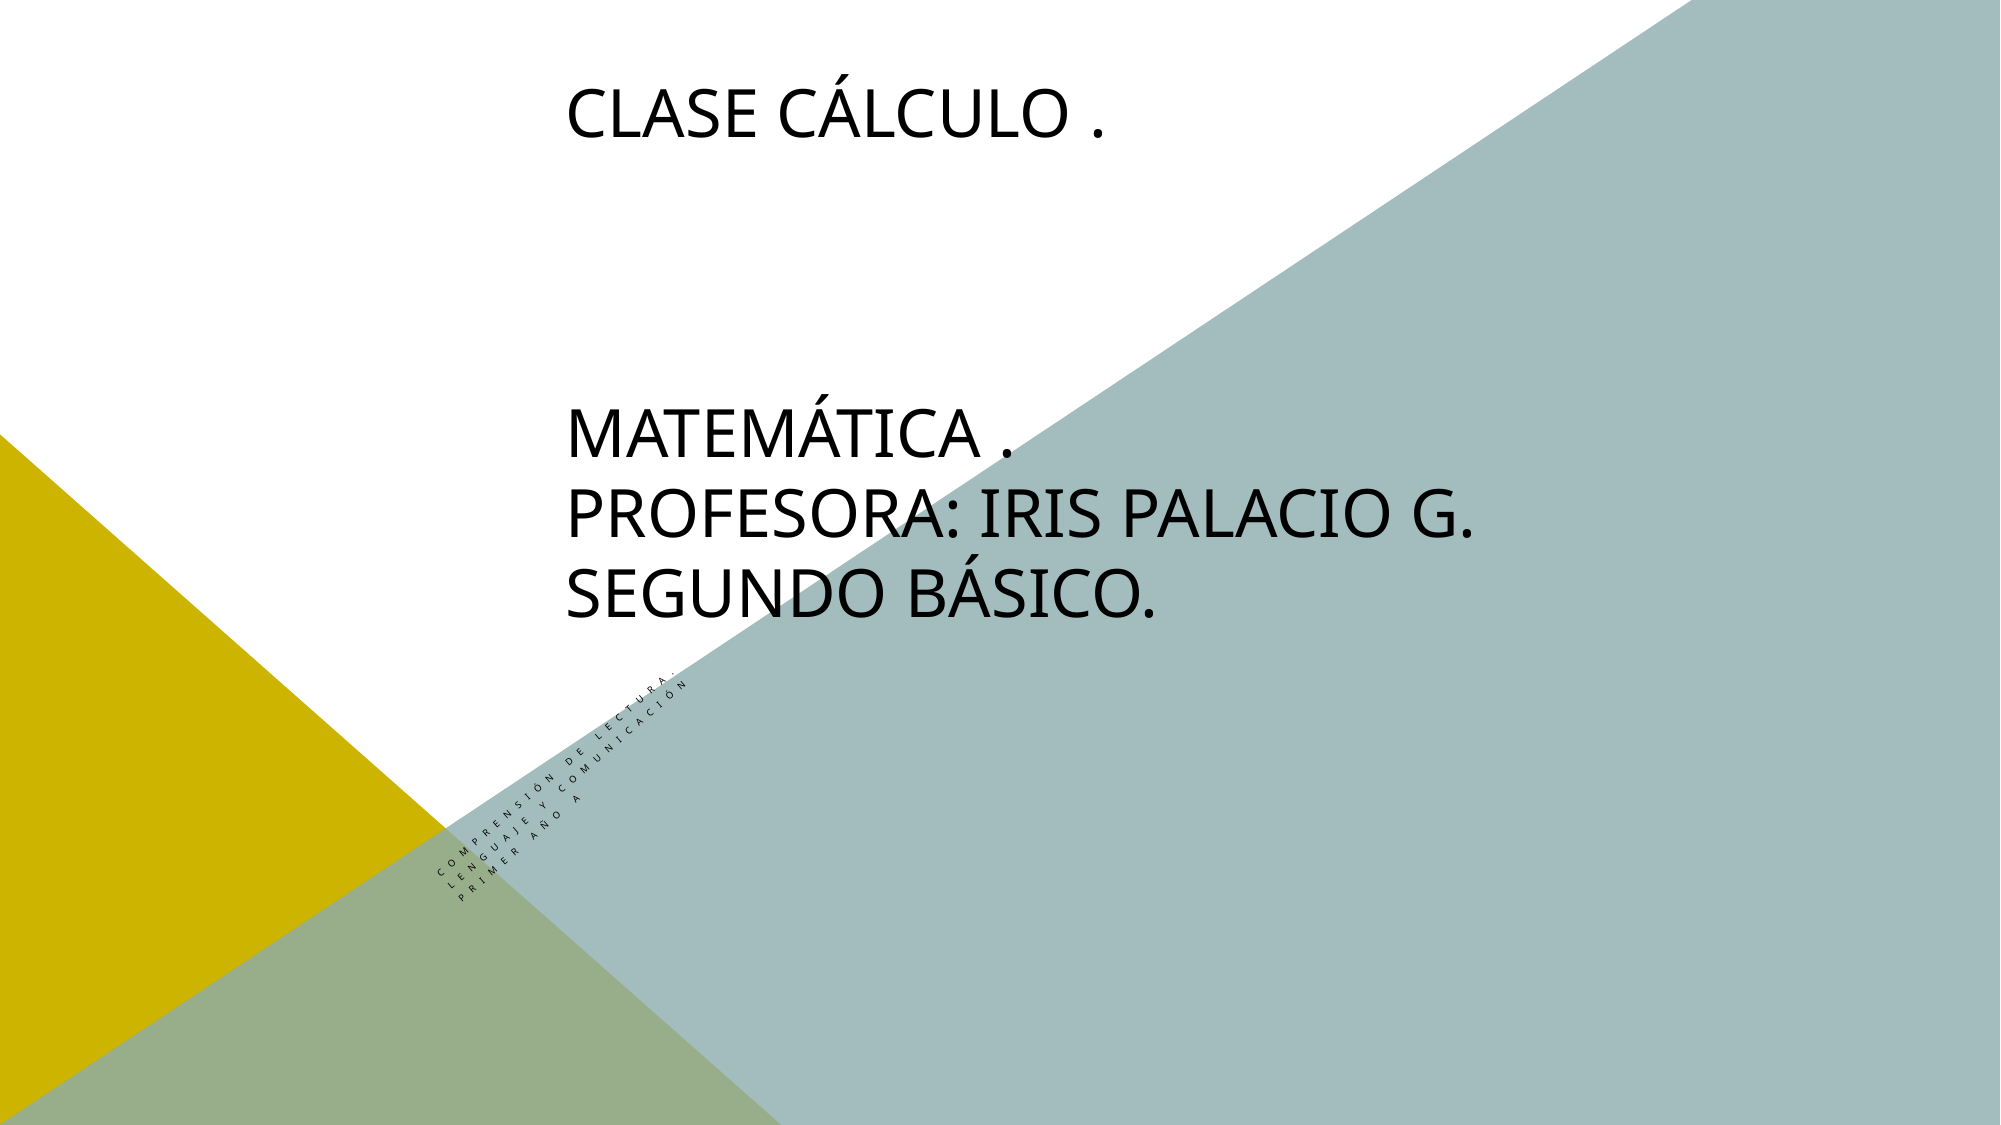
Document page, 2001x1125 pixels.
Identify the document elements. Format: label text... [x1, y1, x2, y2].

title Clase cálculo . Matemática . Profesora: Iris Palacio G. segundo básico. [550, 287, 1825, 872]
subtitle Comprensión de lectura. Lenguaje y comunicación Primer año A [422, 0, 1516, 920]
